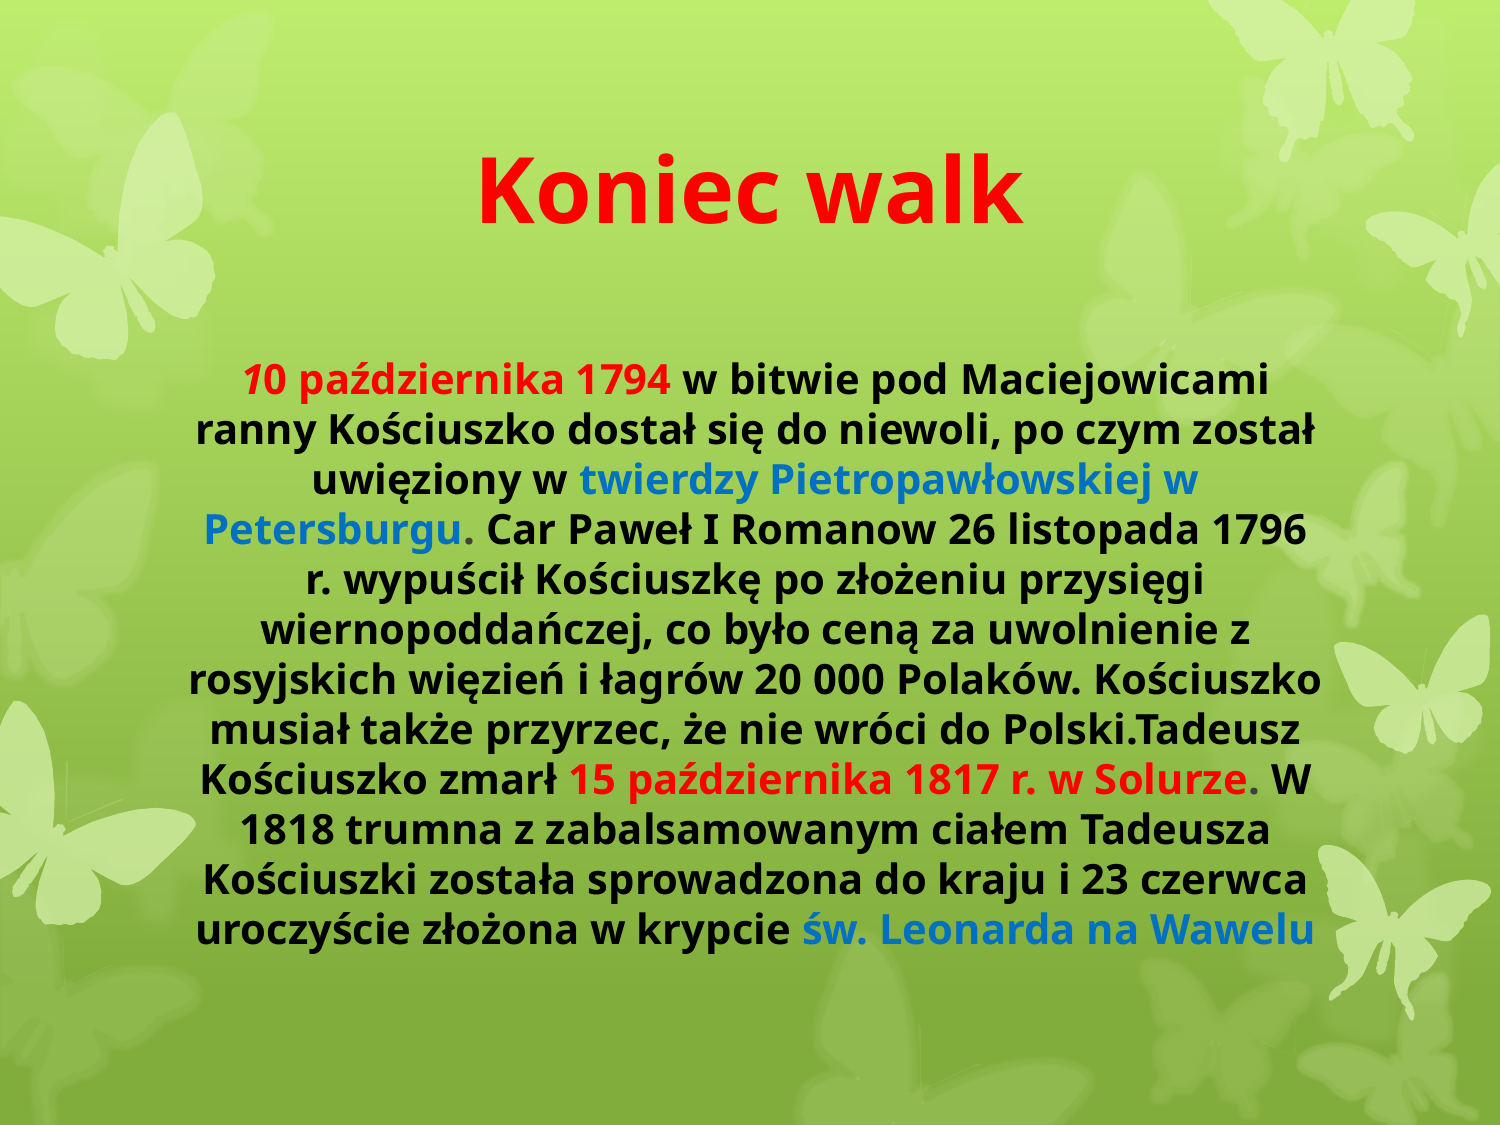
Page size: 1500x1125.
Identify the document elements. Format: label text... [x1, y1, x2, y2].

list 10 października 1794 w bitwie pod Maciejowicami ranny Kościuszko dostał się do niewoli, po czym został uwięziony w twierdzy Pietropawłowskiej w Petersburgu. Car Paweł I Romanow 26 listopada 1796 r. wypuścił Kościuszkę po złożeniu przysięgi wiernopoddańczej, co było ceną za uwolnienie z rosyjskich więzień i łagrów 20 000 Polaków. Kościuszko musiał także przyrzec, że nie wróci do Polski.Tadeusz Kościuszko zmarł 15 października 1817 r. w Solurze. W 1818 trumna z zabalsamowanym ciałem Tadeusza Kościuszki została sprowadzona do kraju i 23 czerwca uroczyście złożona w krypcie św. Leonarda na Wawelu [171, 290, 1340, 1015]
title Koniec walk [165, 110, 1335, 263]
